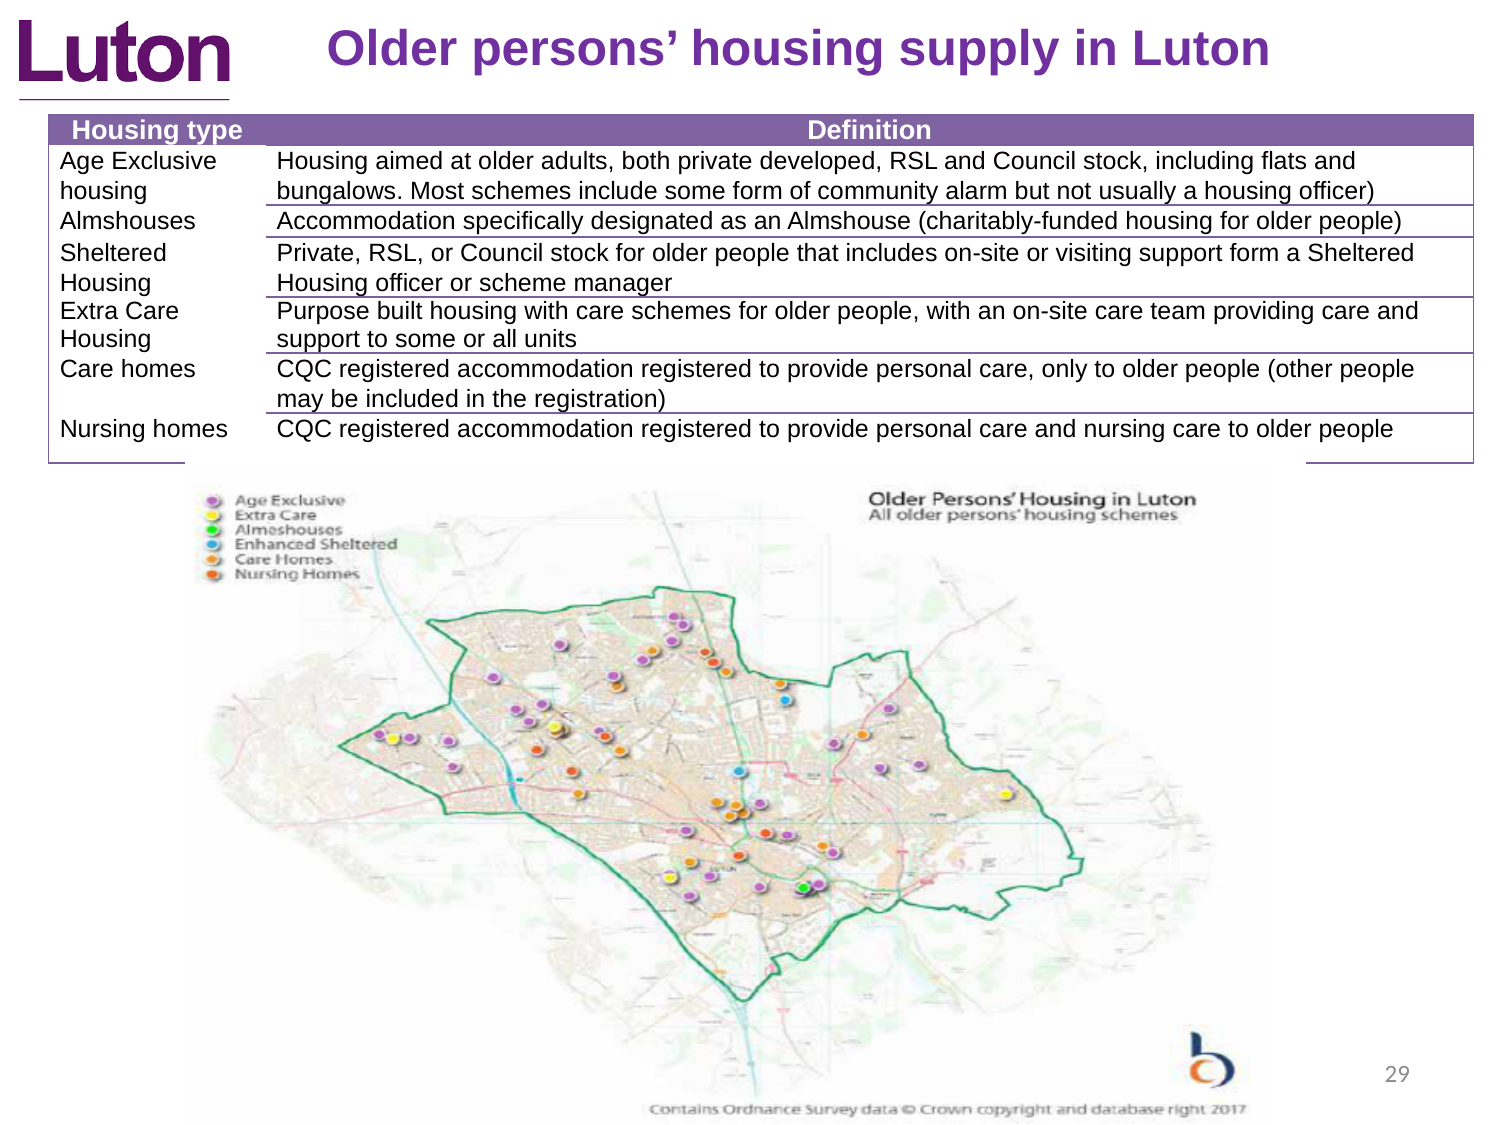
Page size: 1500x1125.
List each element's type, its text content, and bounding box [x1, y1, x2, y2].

table_cell Care homes [49, 353, 266, 413]
table_cell Accommodation specifically designated as an Almshouse (charitably-funded housing for older people) [266, 206, 1473, 236]
picture [185, 455, 1306, 1125]
slide_number 29 [1310, 1042, 1425, 1103]
table_cell Private, RSL, or Council stock for older people that includes on-site or visiting support form a Sheltered Housing officer or scheme manager [266, 238, 1473, 296]
table_cell Housing aimed at older adults, both private developed, RSL and Council stock, including flats and bungalows. Most schemes include some form of community alarm but not usually a housing officer) [266, 146, 1473, 204]
table_cell Sheltered Housing [49, 237, 266, 297]
table_cell CQC registered accommodation registered to provide personal care and nursing care to older people [266, 414, 1473, 462]
title Older persons’ housing supply in Luton [123, 6, 1474, 114]
table_cell Purpose built housing with care schemes for older people, with an on-site care team providing care and support to some or all units [266, 298, 1473, 352]
table_cell CQC registered accommodation registered to provide personal care, only to older people (other people may be included in the registration) [266, 354, 1473, 412]
picture [17, 18, 231, 102]
table_header Housing type [49, 116, 266, 145]
table_header Definition [266, 116, 1473, 144]
table_cell Nursing homes [49, 413, 266, 462]
table_cell Extra Care Housing [49, 297, 266, 353]
table_cell Age Exclusive housing [49, 145, 266, 205]
table_cell Almshouses [49, 205, 266, 237]
